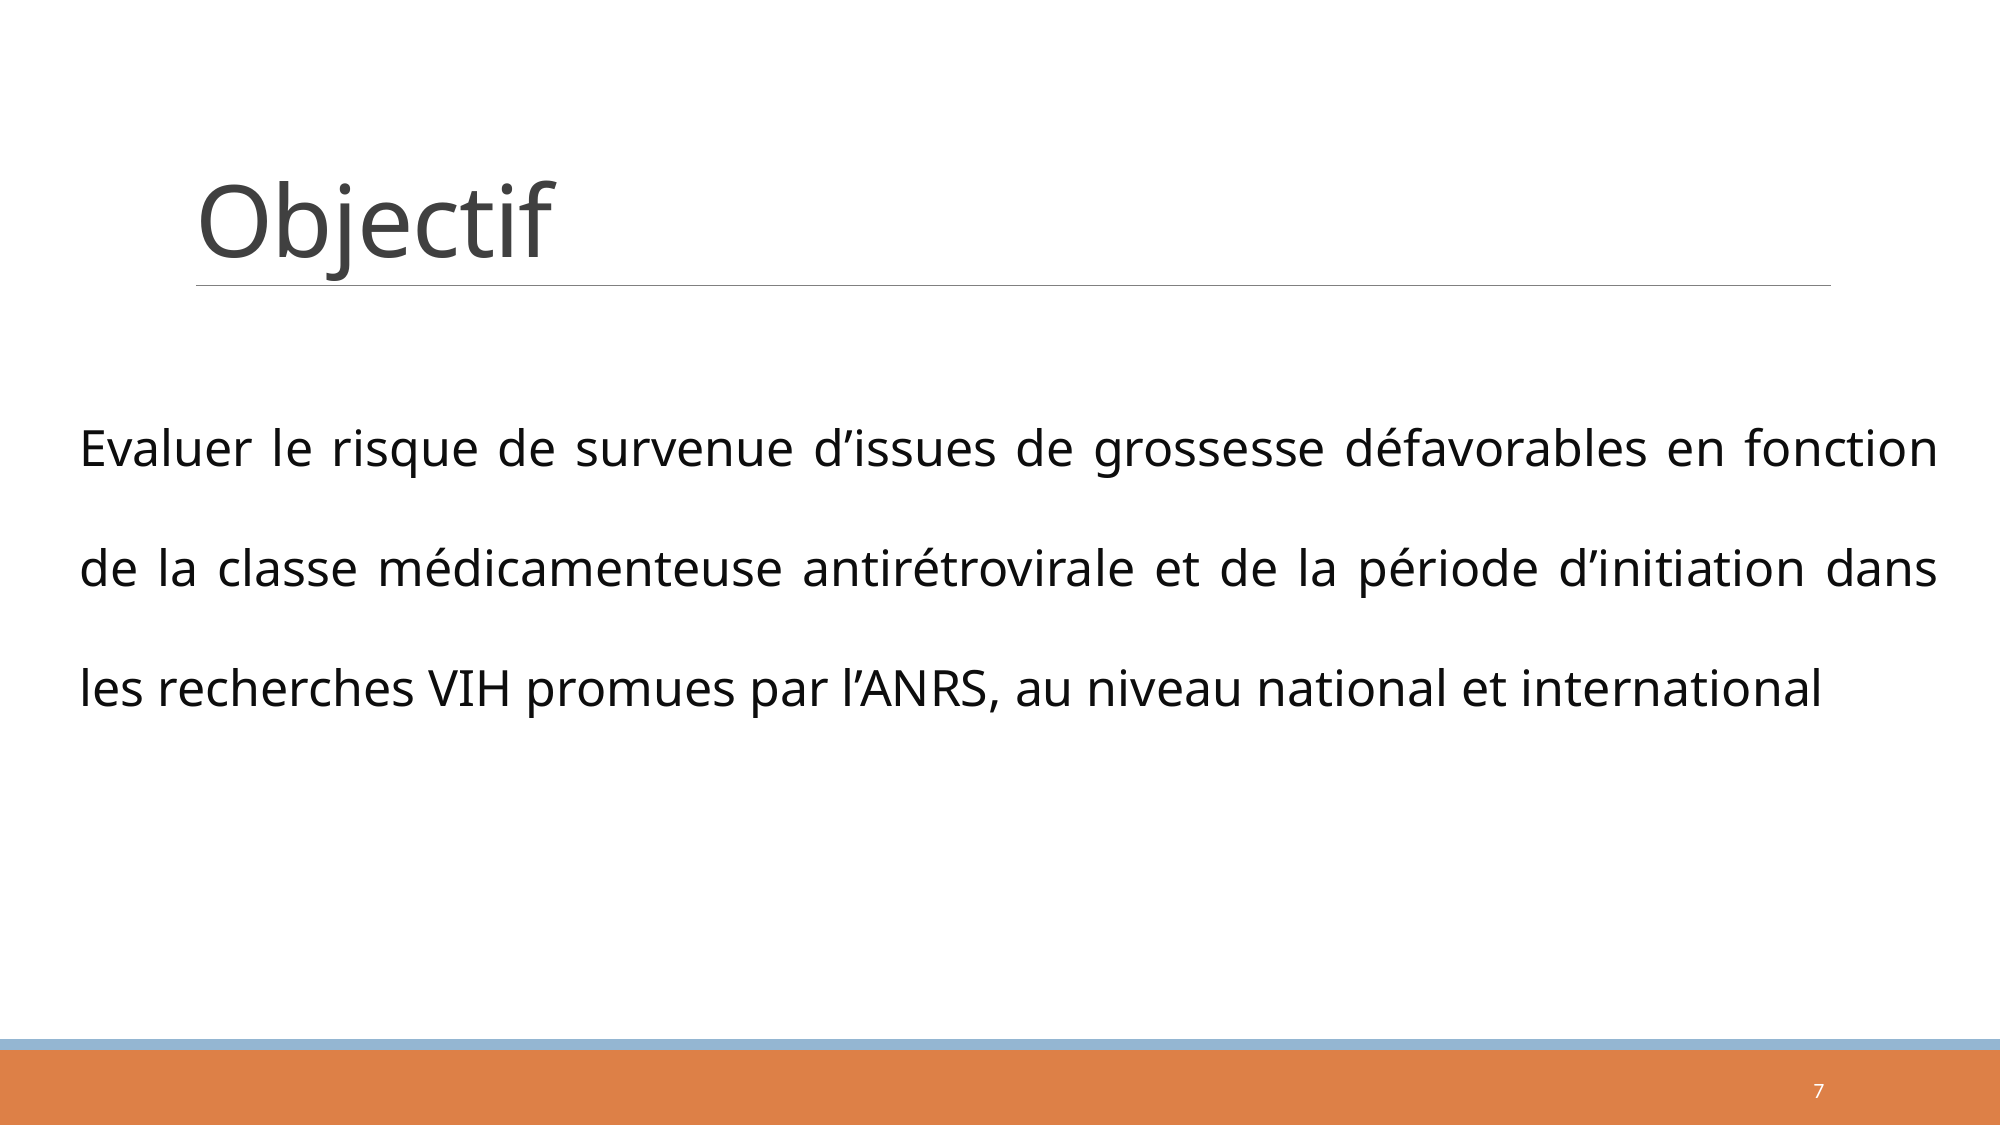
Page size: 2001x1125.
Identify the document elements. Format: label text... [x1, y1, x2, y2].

list Evaluer le risque de survenue d’issues de grossesse défavorables en fonction de la classe médicamenteuse antirétrovirale et de la période d’initiation dans les recherches VIH promues par l’ANRS, au niveau national et international [64, 348, 1941, 963]
title Objectif [180, 47, 1830, 285]
slide_number 7 [1624, 1059, 1840, 1120]
